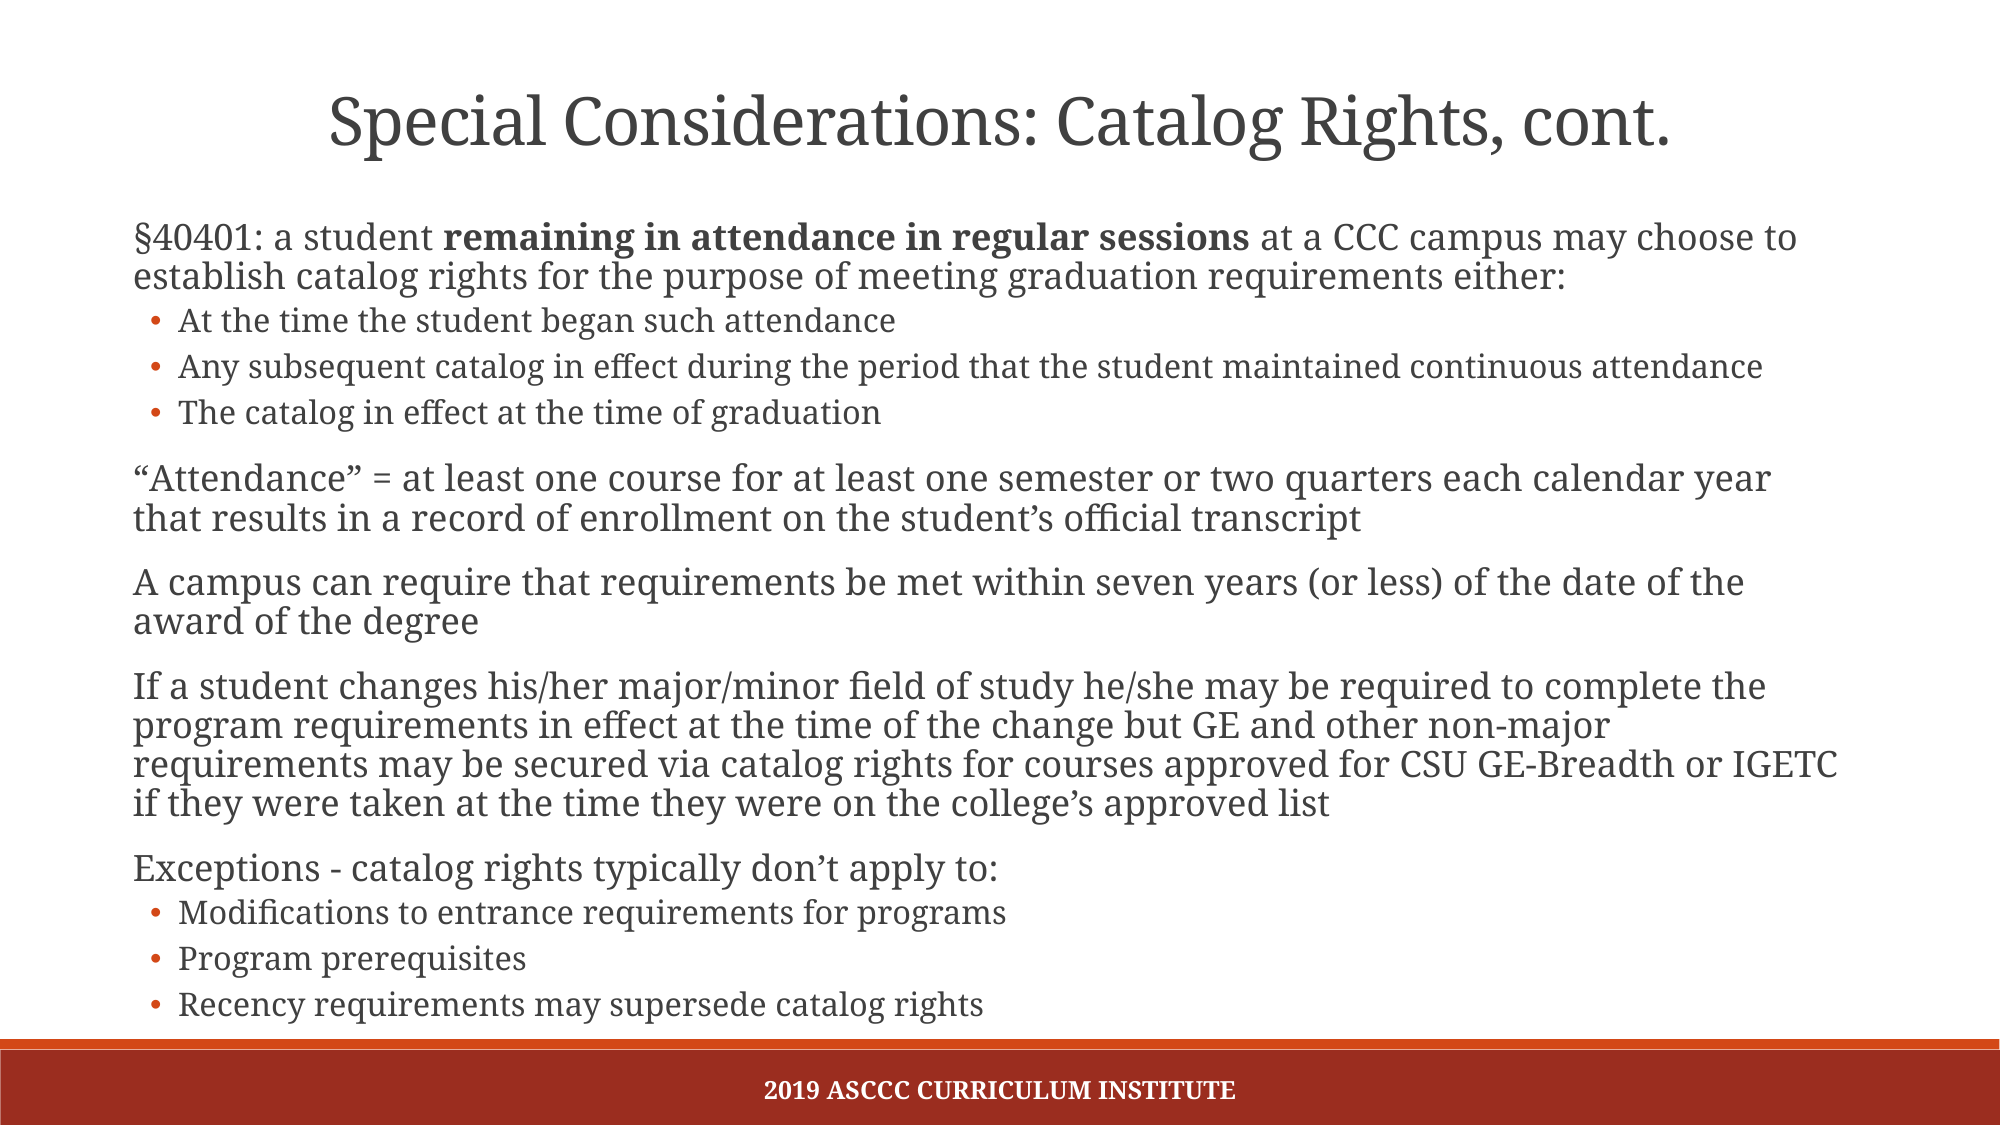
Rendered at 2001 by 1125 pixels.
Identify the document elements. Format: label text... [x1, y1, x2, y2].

list §40401: a student remaining in attendance in regular sessions at a CCC campus may choose to establish catalog rights for the purpose of meeting graduation requirements either: At the time the student began such attendance Any subsequent catalog in effect during the period that the student maintained continuous attendance The catalog in effect at the time of graduation “Attendance” = at least one course for at least one semester or two quarters each calendar year that results in a record of enrollment on the student’s official transcript A campus can require that requirements be met within seven years (or less) of the date of the award of the degree If a student changes his/her major/minor field of study he/she may be required to complete the program requirements in effect at the time of the change but GE and other non-major requirements may be secured via catalog rights for courses approved for CSU GE-Breadth or IGETC if they were taken at the time they were on the college’s approved list Exceptions - catalog rights typically don’t apply to: Modifications to entrance requirements for programs Program prerequisites Recency requirements may supersede catalog rights [118, 211, 1844, 1044]
title Special Considerations: Catalog Rights, cont. [175, 42, 1826, 167]
footer 2019 ASCCC Curriculum Institute [604, 1059, 1396, 1120]
